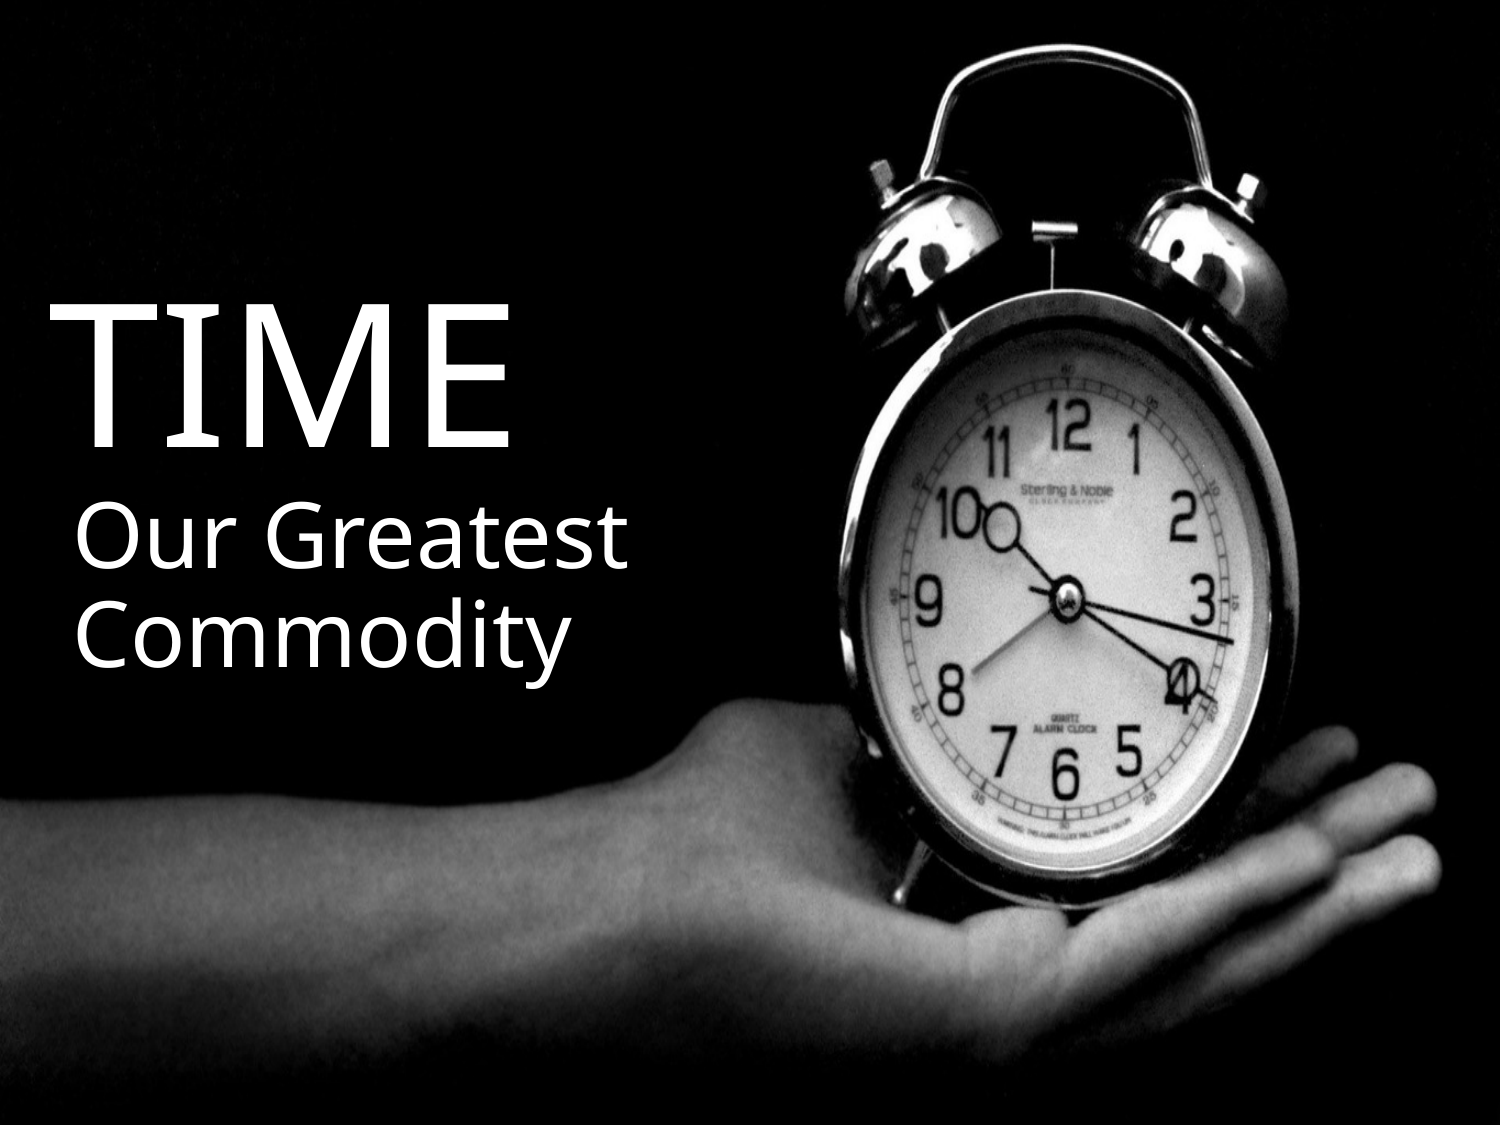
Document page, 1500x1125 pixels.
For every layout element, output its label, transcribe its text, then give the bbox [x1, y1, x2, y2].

subtitle Our Greatest Commodity [57, 482, 694, 754]
picture [0, 0, 1500, 1125]
title TIME [33, 184, 683, 498]
